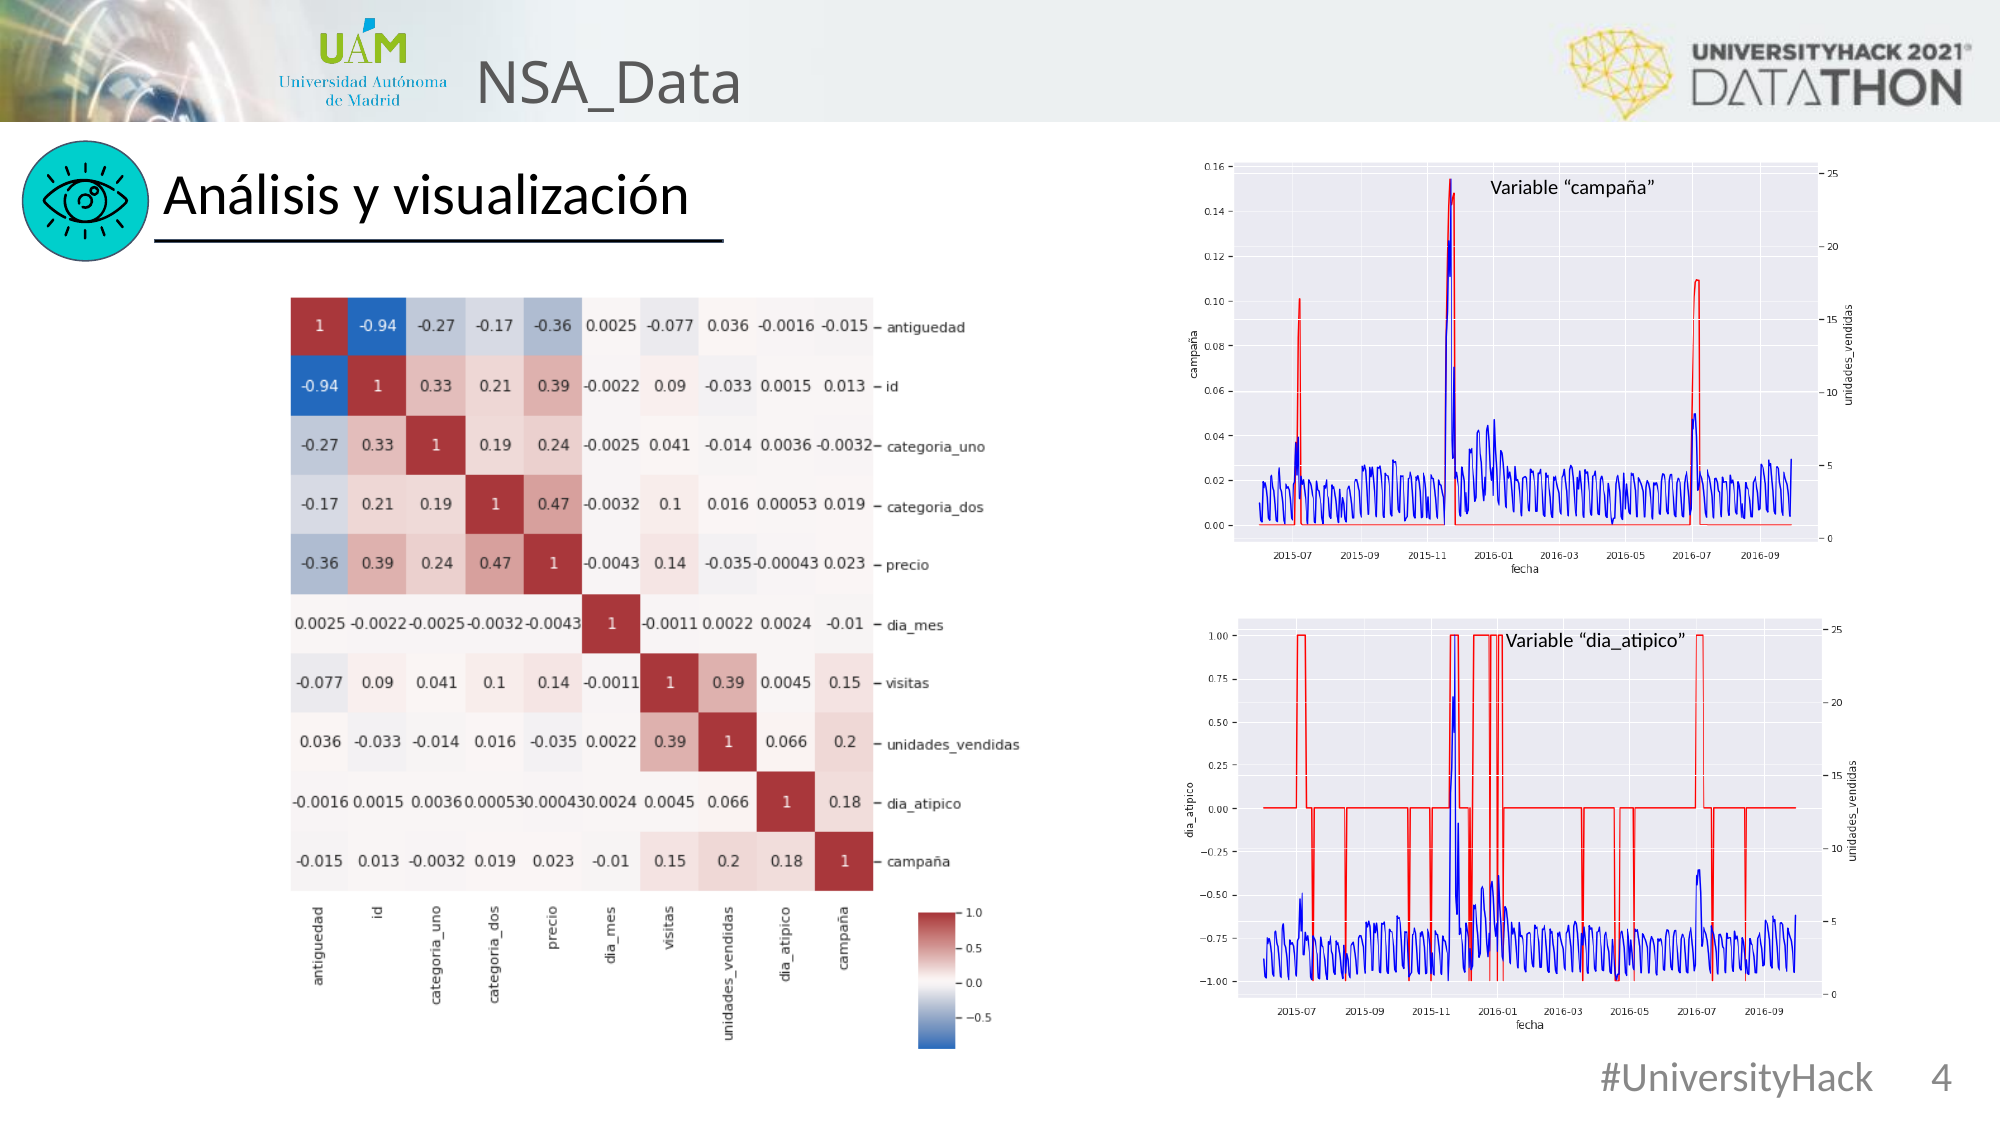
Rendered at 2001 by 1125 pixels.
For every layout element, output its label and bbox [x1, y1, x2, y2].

text_box [22, 140, 149, 262]
text_box [270, 283, 1029, 1067]
text_box [1182, 156, 1859, 580]
text_box [276, 3, 1024, 124]
text_box [0, 0, 2000, 1125]
text_box [1178, 612, 1863, 1036]
